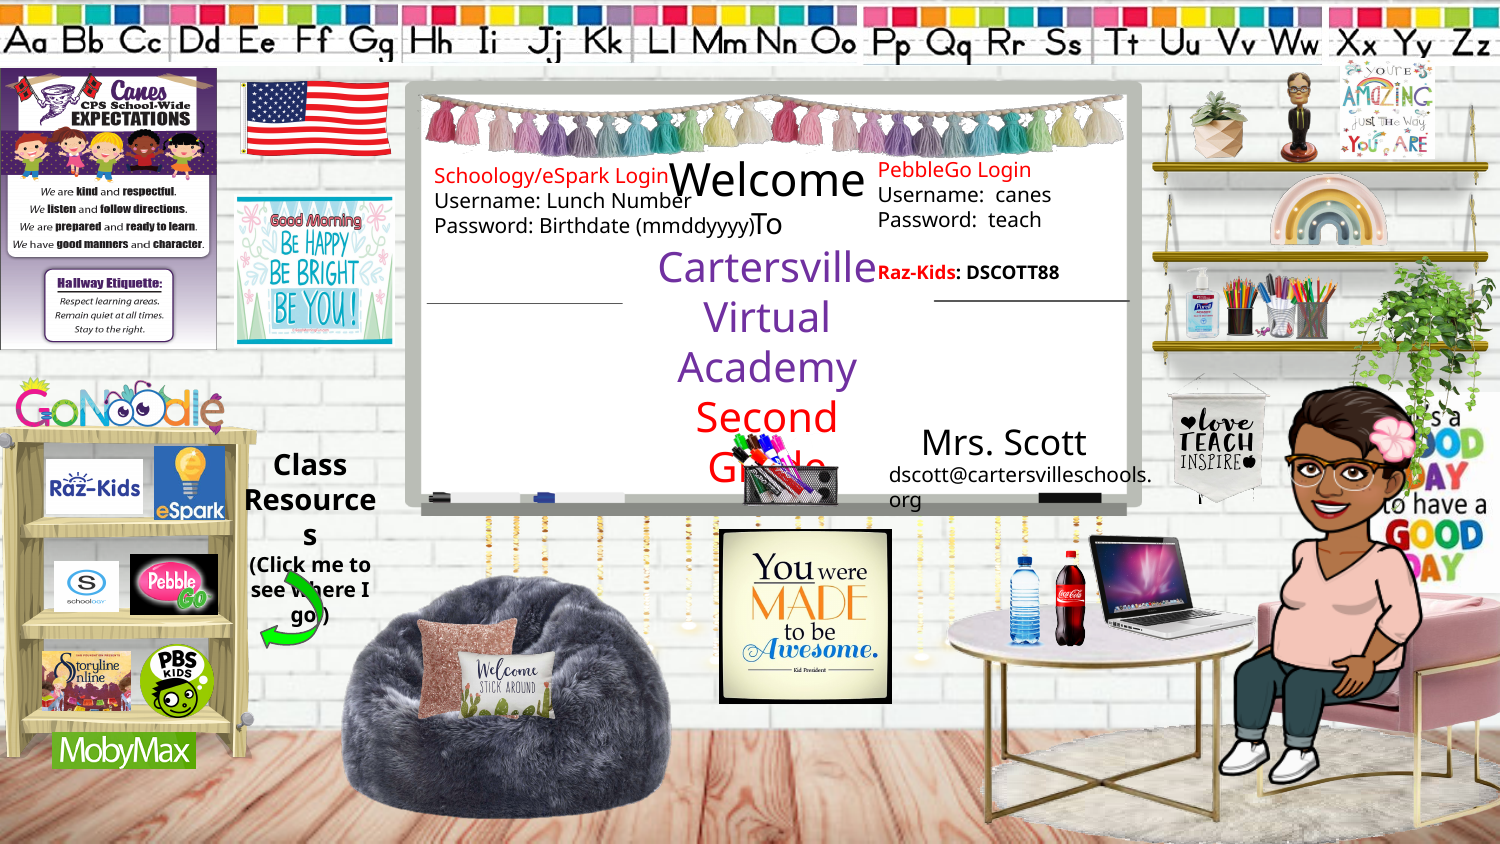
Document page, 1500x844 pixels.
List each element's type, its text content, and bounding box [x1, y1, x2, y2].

text_box [289, 570, 323, 645]
picture [0, 0, 1500, 844]
text_box Class Resources (Click me to see where I go!) [289, 431, 395, 585]
